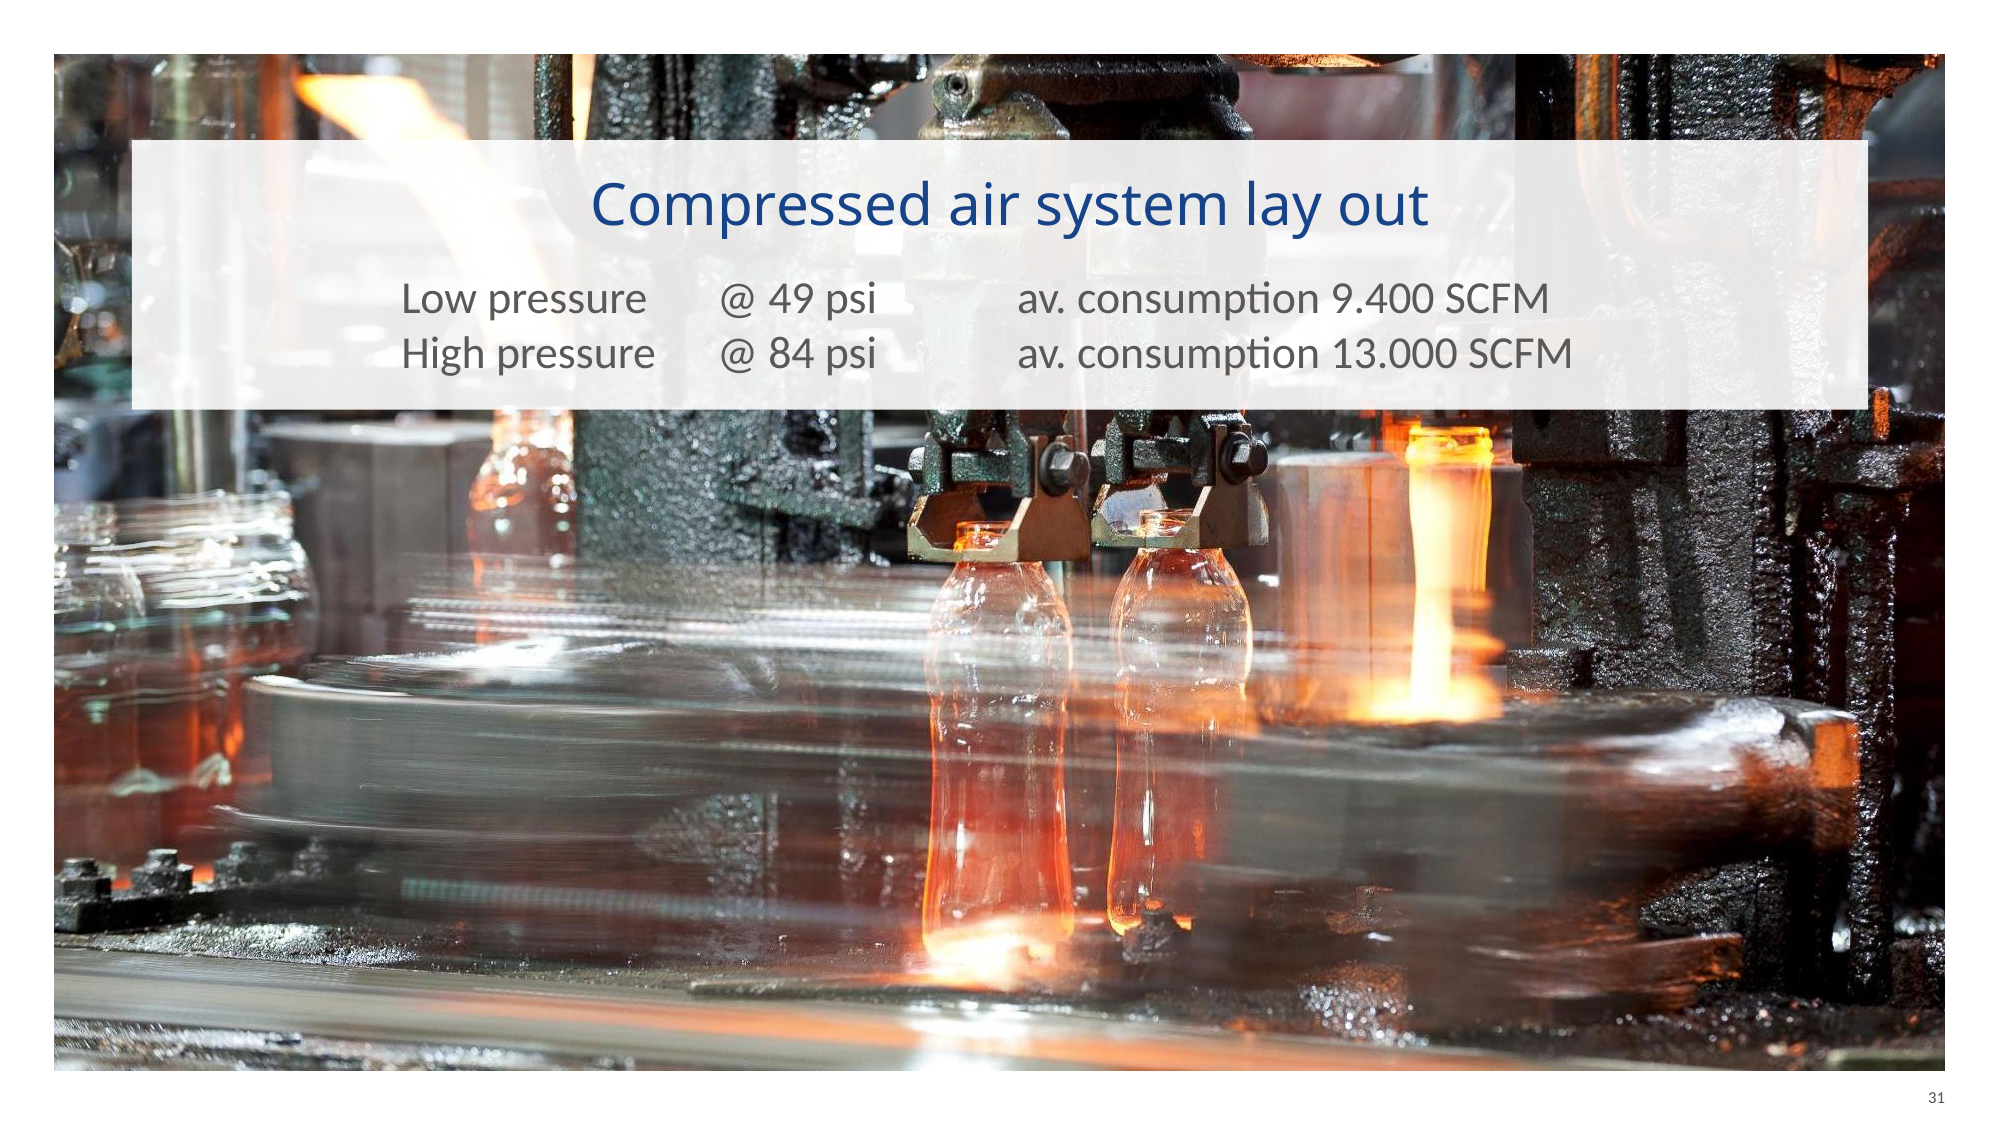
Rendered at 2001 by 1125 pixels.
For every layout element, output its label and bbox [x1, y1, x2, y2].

picture [54, 54, 1945, 1071]
